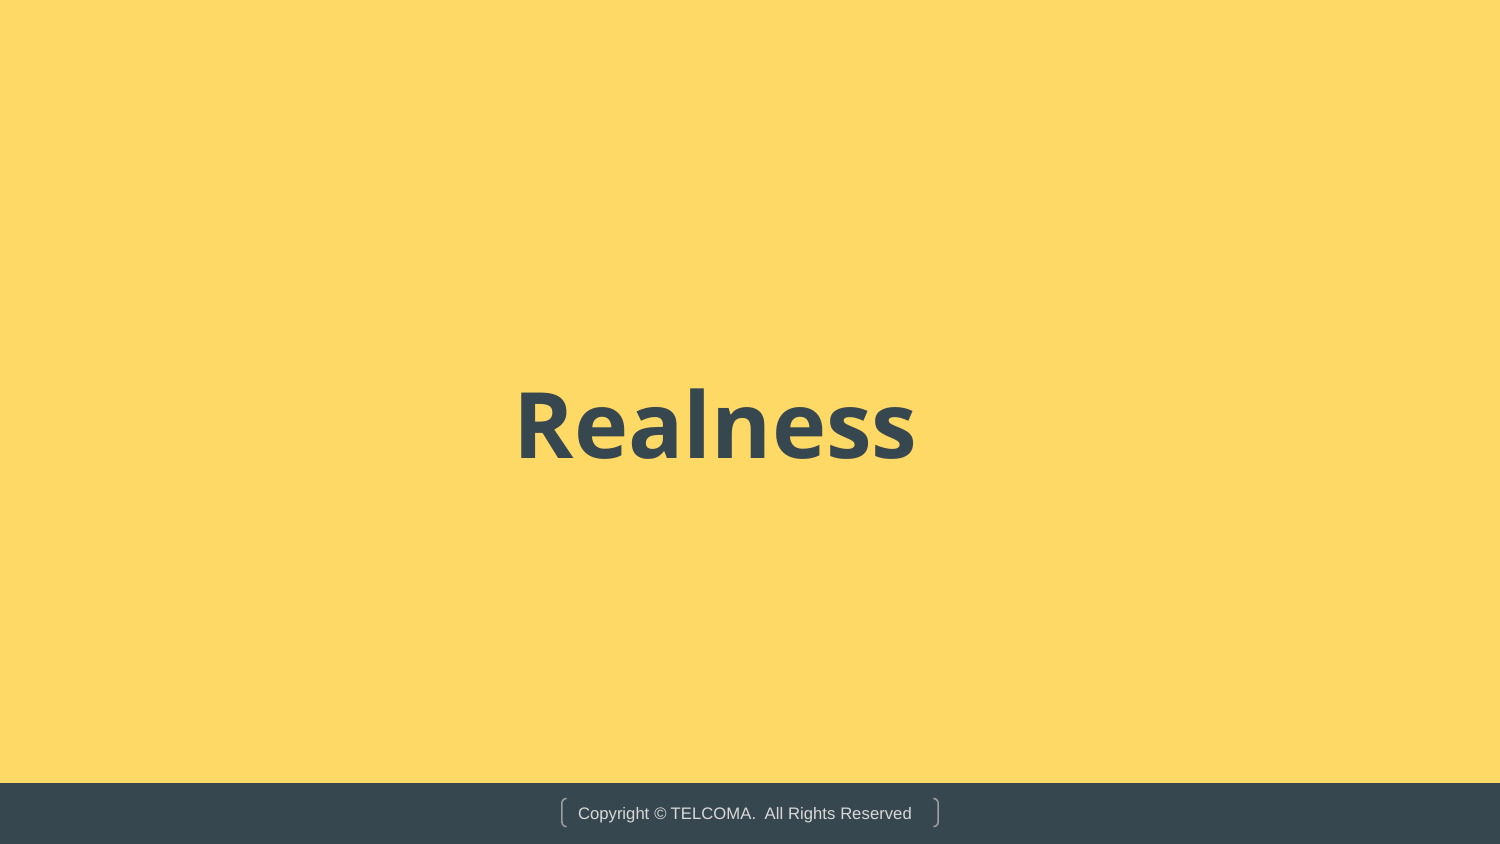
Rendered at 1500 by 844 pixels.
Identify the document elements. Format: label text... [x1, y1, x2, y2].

title Realness [0, 0, 1500, 844]
